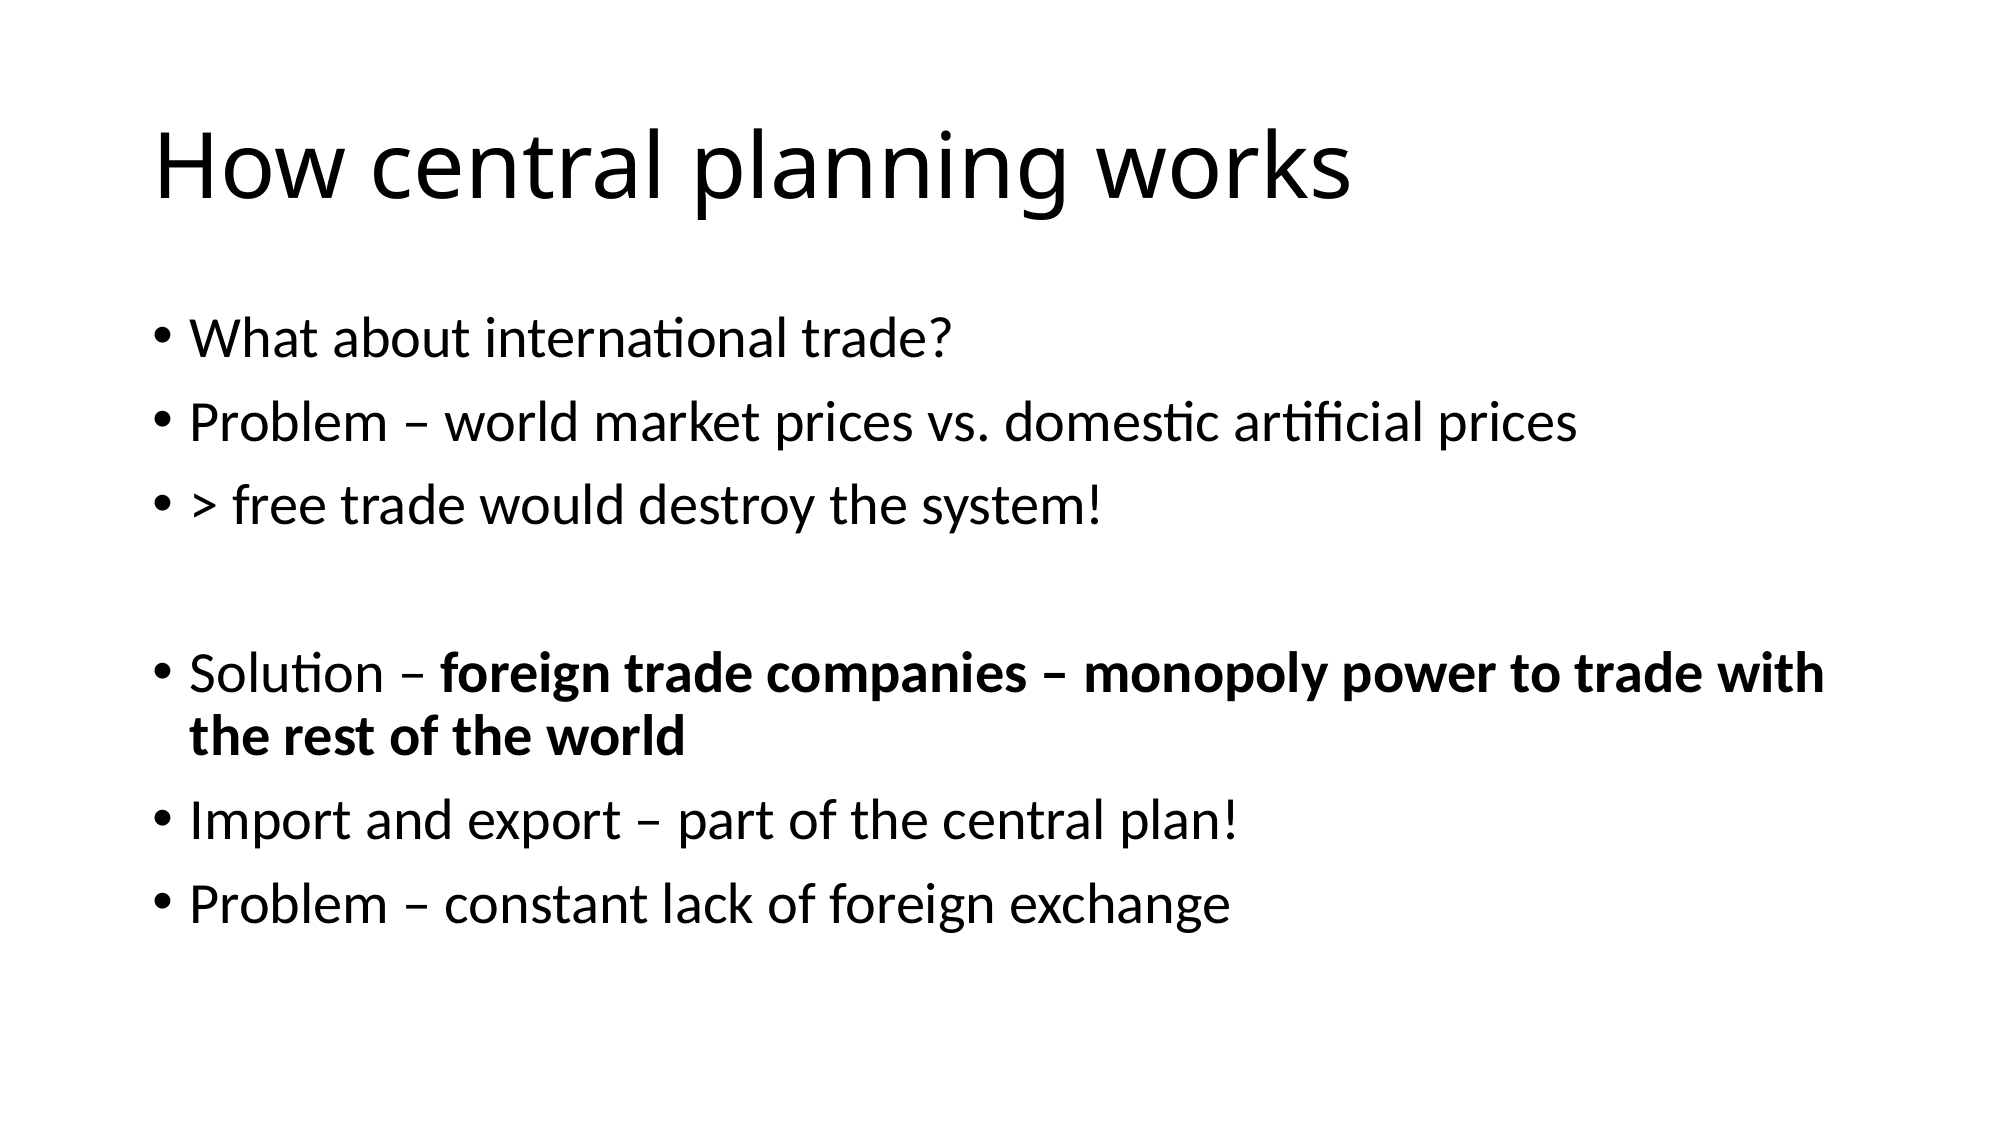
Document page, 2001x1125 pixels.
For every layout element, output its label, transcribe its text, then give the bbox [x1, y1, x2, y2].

title How central planning works [137, 59, 1863, 278]
list What about international trade? Problem – world market prices vs. domestic artificial prices > free trade would destroy the system! Solution – foreign trade companies – monopoly power to trade with the rest of the world Import and export – part of the central plan! Problem – constant lack of foreign exchange [137, 299, 1863, 1014]
